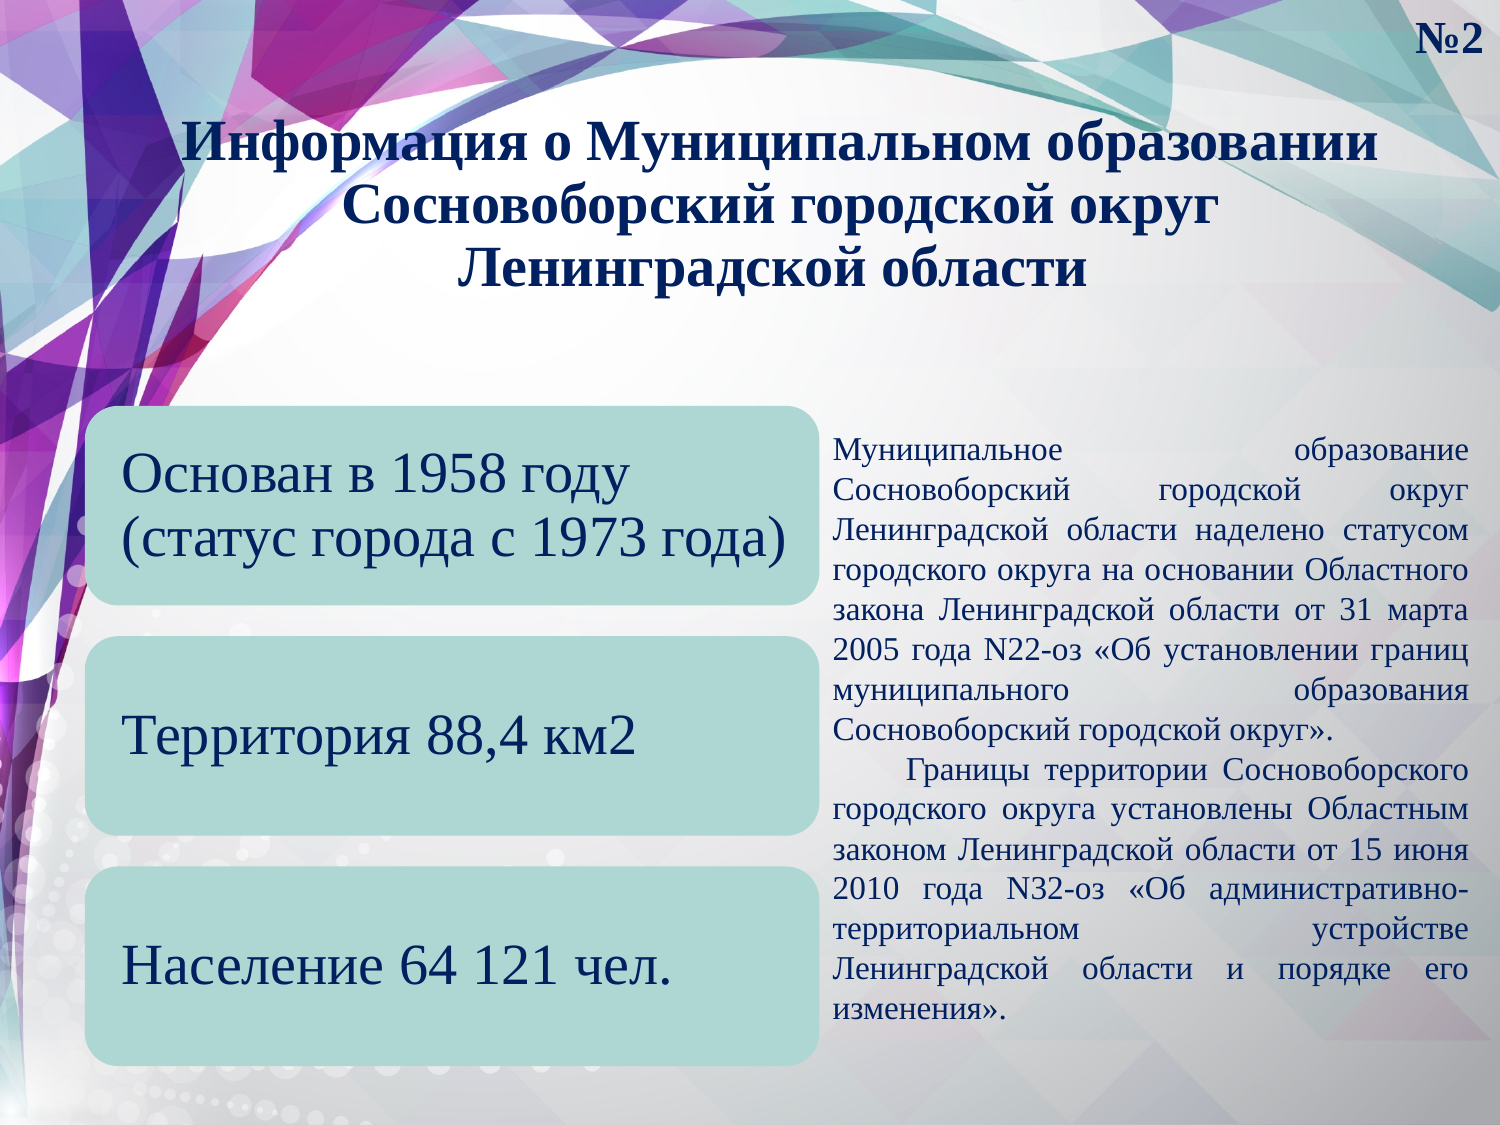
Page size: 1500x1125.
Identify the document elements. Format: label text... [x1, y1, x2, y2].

text_box Муниципальное образование Сосновоборский городской округ Ленинградской области наделено статусом городского округа на основании Областного закона Ленинградской области от 31 марта 2005 года N22-оз «Об установлении границ муниципального образования Сосновоборский городской округ». Границы территории Сосновоборского городского округа установлены Областным законом Ленинградской области от 15 июня 2010 года N32-оз «Об административно-территориальном устройстве Ленинградской области и порядке его изменения». [820, 420, 1485, 1034]
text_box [84, 402, 820, 1070]
title Информация о Муниципальном образовании Сосновоборский городской округ Ленинградской области [133, 95, 1428, 314]
text_box №2 [1400, 0, 1500, 70]
picture [0, 0, 1500, 1125]
